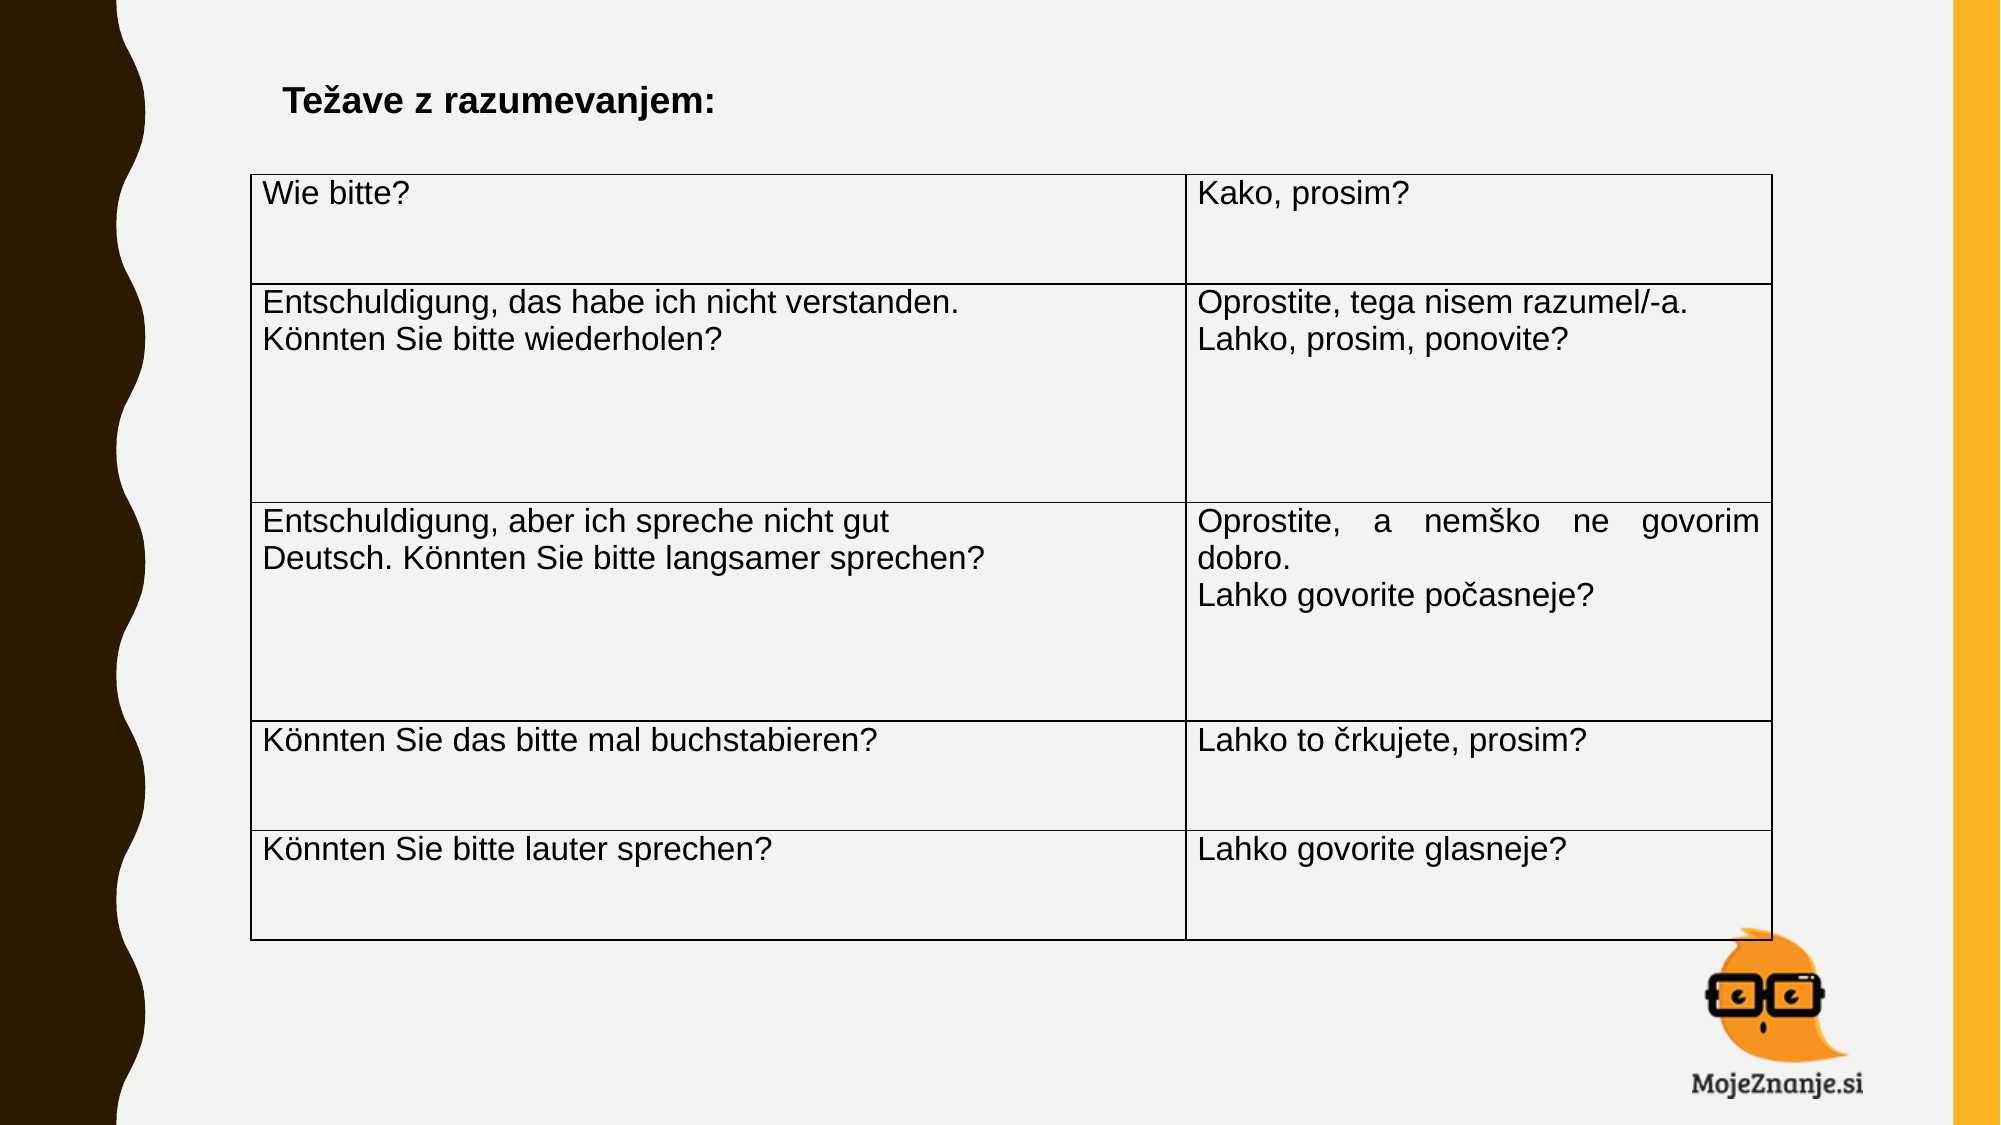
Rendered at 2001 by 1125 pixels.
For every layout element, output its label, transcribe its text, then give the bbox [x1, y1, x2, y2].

table_cell Könnten Sie bitte lauter sprechen? [252, 831, 1185, 939]
table_cell Oprostite, tega nisem razumel/-a. Lahko, prosim, ponovite? [1187, 285, 1771, 502]
table_header Wie bitte? [252, 175, 1185, 283]
table_cell Entschuldigung, aber ich spreche nicht gut Deutsch. Könnten Sie bitte langsamer sprechen? [252, 503, 1185, 720]
table_cell Oprostite, a nemško ne govorim dobro. Lahko govorite počasneje? [1187, 503, 1771, 720]
picture [1692, 926, 1863, 1099]
table_cell Lahko to črkujete, prosim? [1187, 722, 1771, 830]
table_cell Könnten Sie das bitte mal buchstabieren? [252, 722, 1185, 830]
table_cell Lahko govorite glasneje? [1187, 831, 1771, 939]
table_cell Entschuldigung, das habe ich nicht verstanden. Könnten Sie bitte wiederholen? [252, 285, 1185, 502]
text_box Težave z razumevanjem: [267, 68, 732, 129]
table_header Kako, prosim? [1187, 175, 1771, 283]
